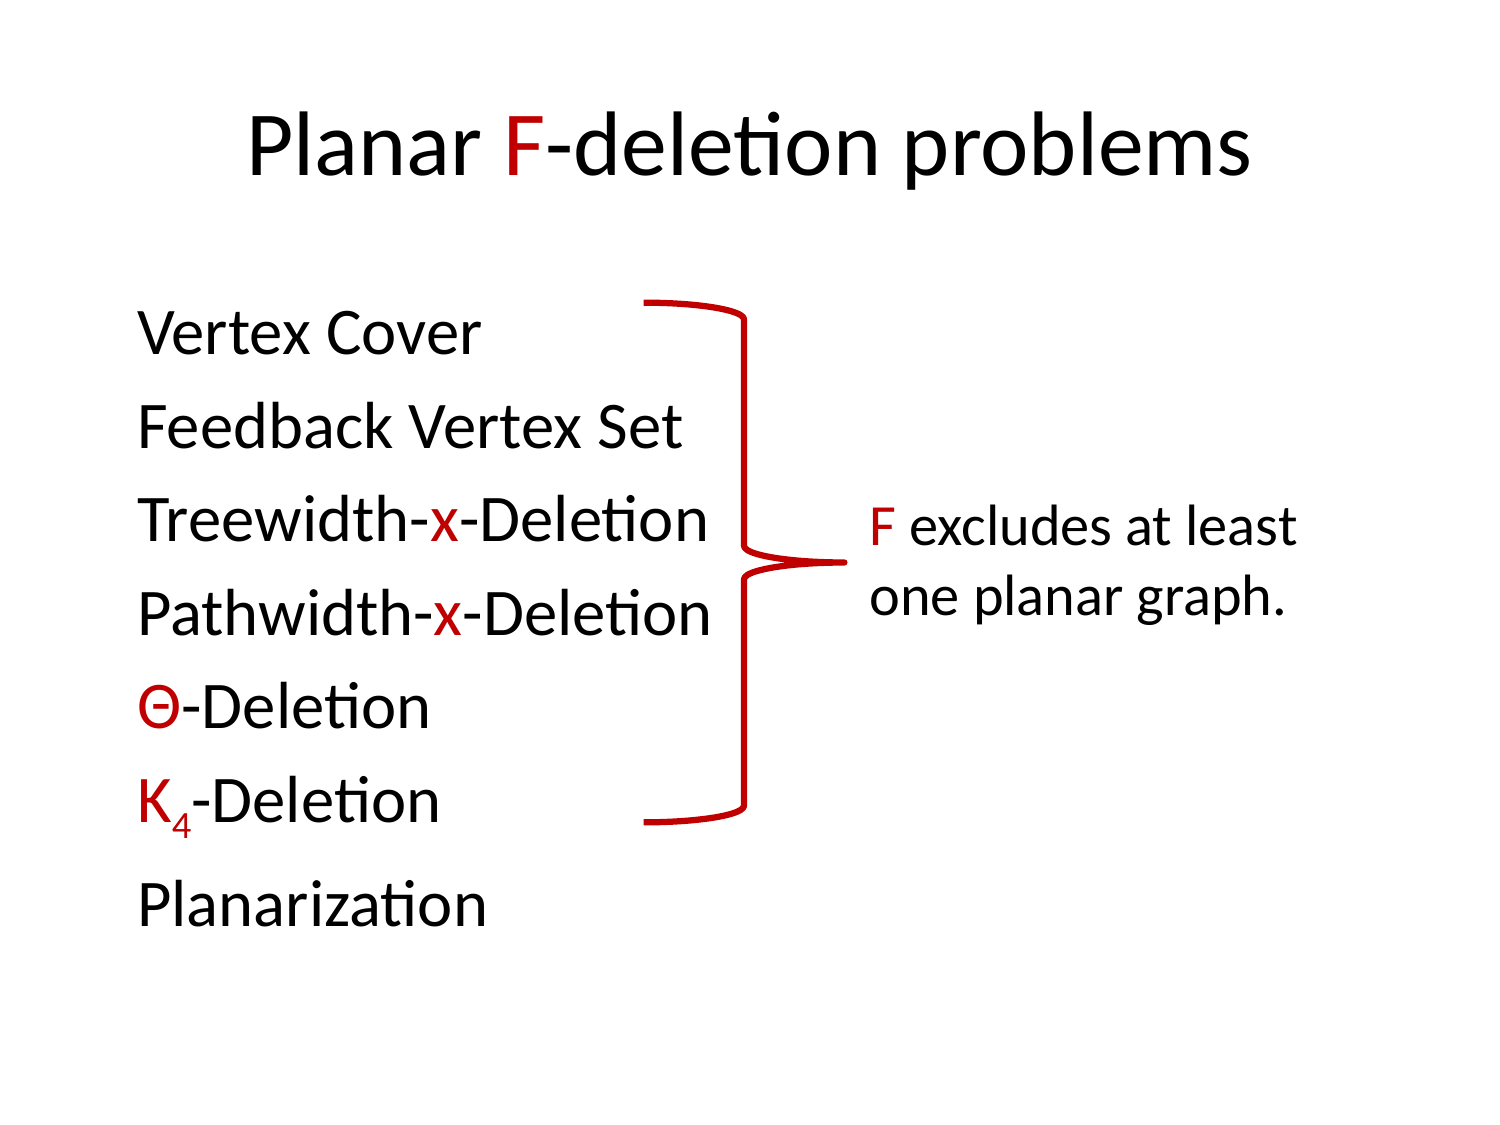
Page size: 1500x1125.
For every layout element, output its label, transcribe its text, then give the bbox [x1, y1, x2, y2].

list Vertex Cover Feedback Vertex Set Treewidth-x-Deletion Pathwidth-x-Deletion Θ-Deletion K4-Deletion Planarization [122, 280, 809, 1024]
text_box F excludes at least one planar graph. [854, 479, 1326, 635]
title Planar F-deletion problems [75, 45, 1425, 233]
text_box [643, 301, 846, 824]
